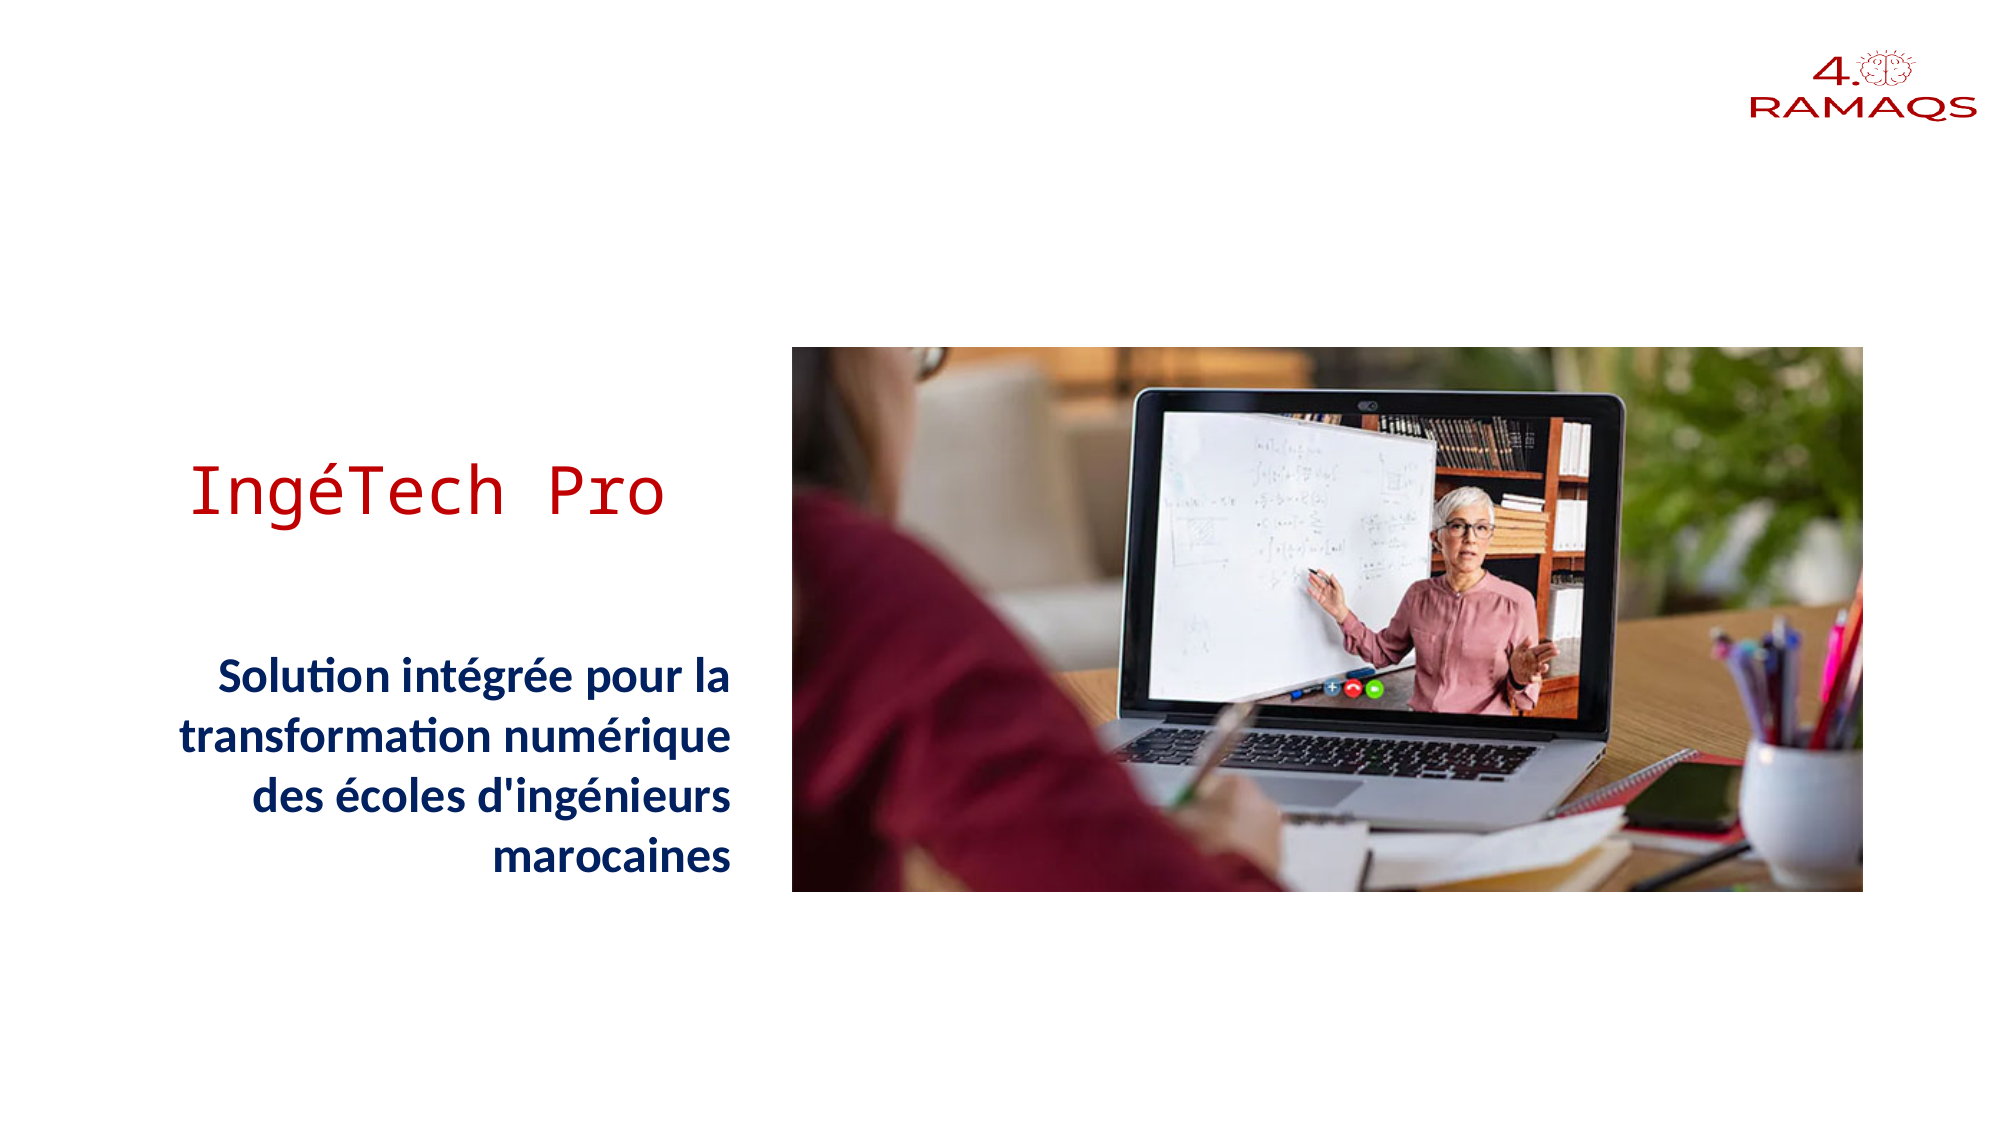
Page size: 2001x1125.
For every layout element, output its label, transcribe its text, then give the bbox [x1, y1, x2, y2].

text_box Solution intégrée pour la transformation numérique des écoles d'ingénieurs marocaines [127, 634, 747, 890]
picture [1724, 13, 2000, 173]
text_box IngéTech Pro [171, 440, 702, 536]
picture [792, 347, 1863, 893]
